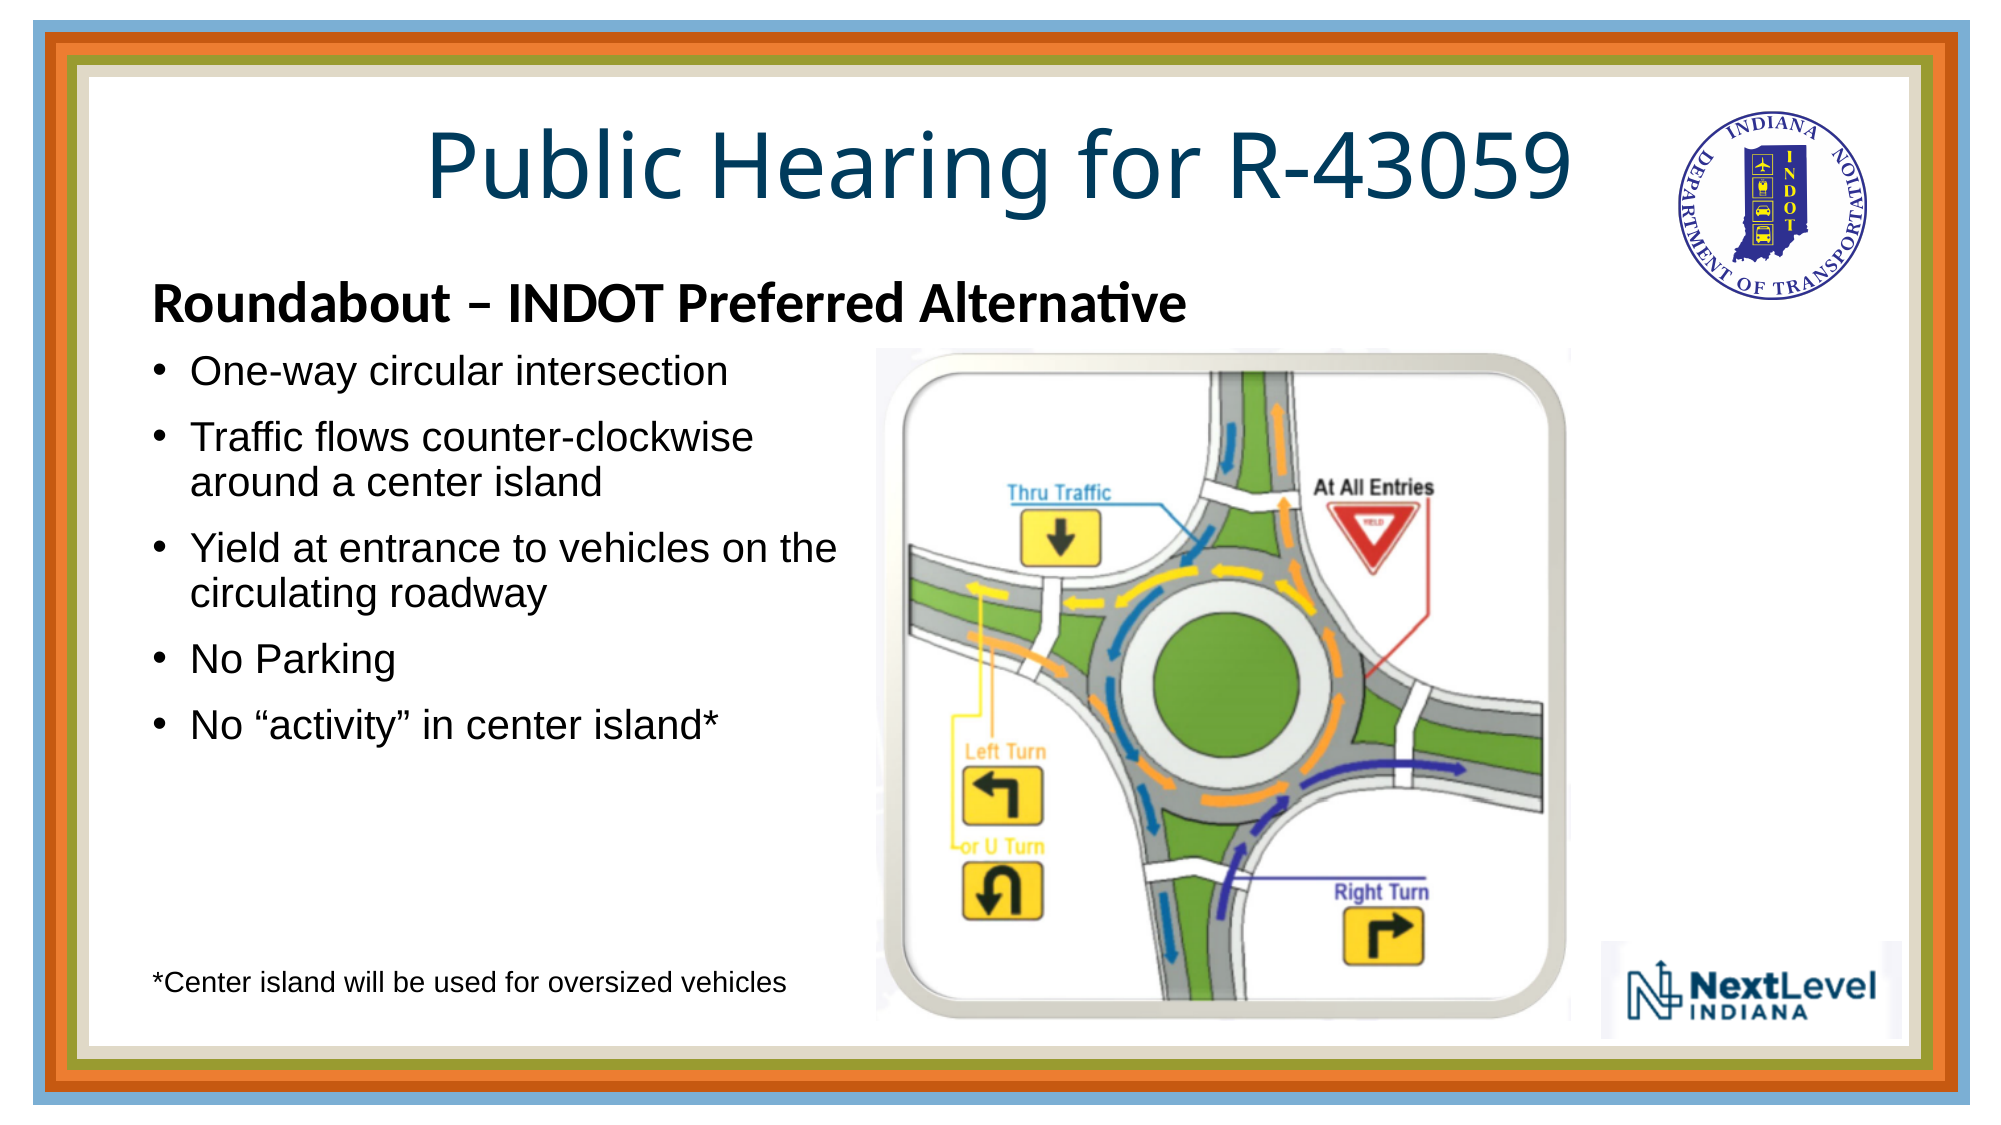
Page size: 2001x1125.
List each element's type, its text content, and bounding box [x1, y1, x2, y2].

picture [876, 348, 1571, 1021]
list One-way circular intersection Traffic flows counter-clockwise around a center island Yield at entrance to vehicles on the circulating roadway No Parking No “activity” in center island* *Center island will be used for oversized vehicles [137, 342, 877, 1039]
text_box Roundabout – INDOT Preferred Alternative [137, 256, 1224, 341]
text_box [82, 70, 1916, 1053]
picture [1678, 111, 1867, 300]
picture [1601, 941, 1902, 1039]
text_box [38, 25, 1965, 1099]
